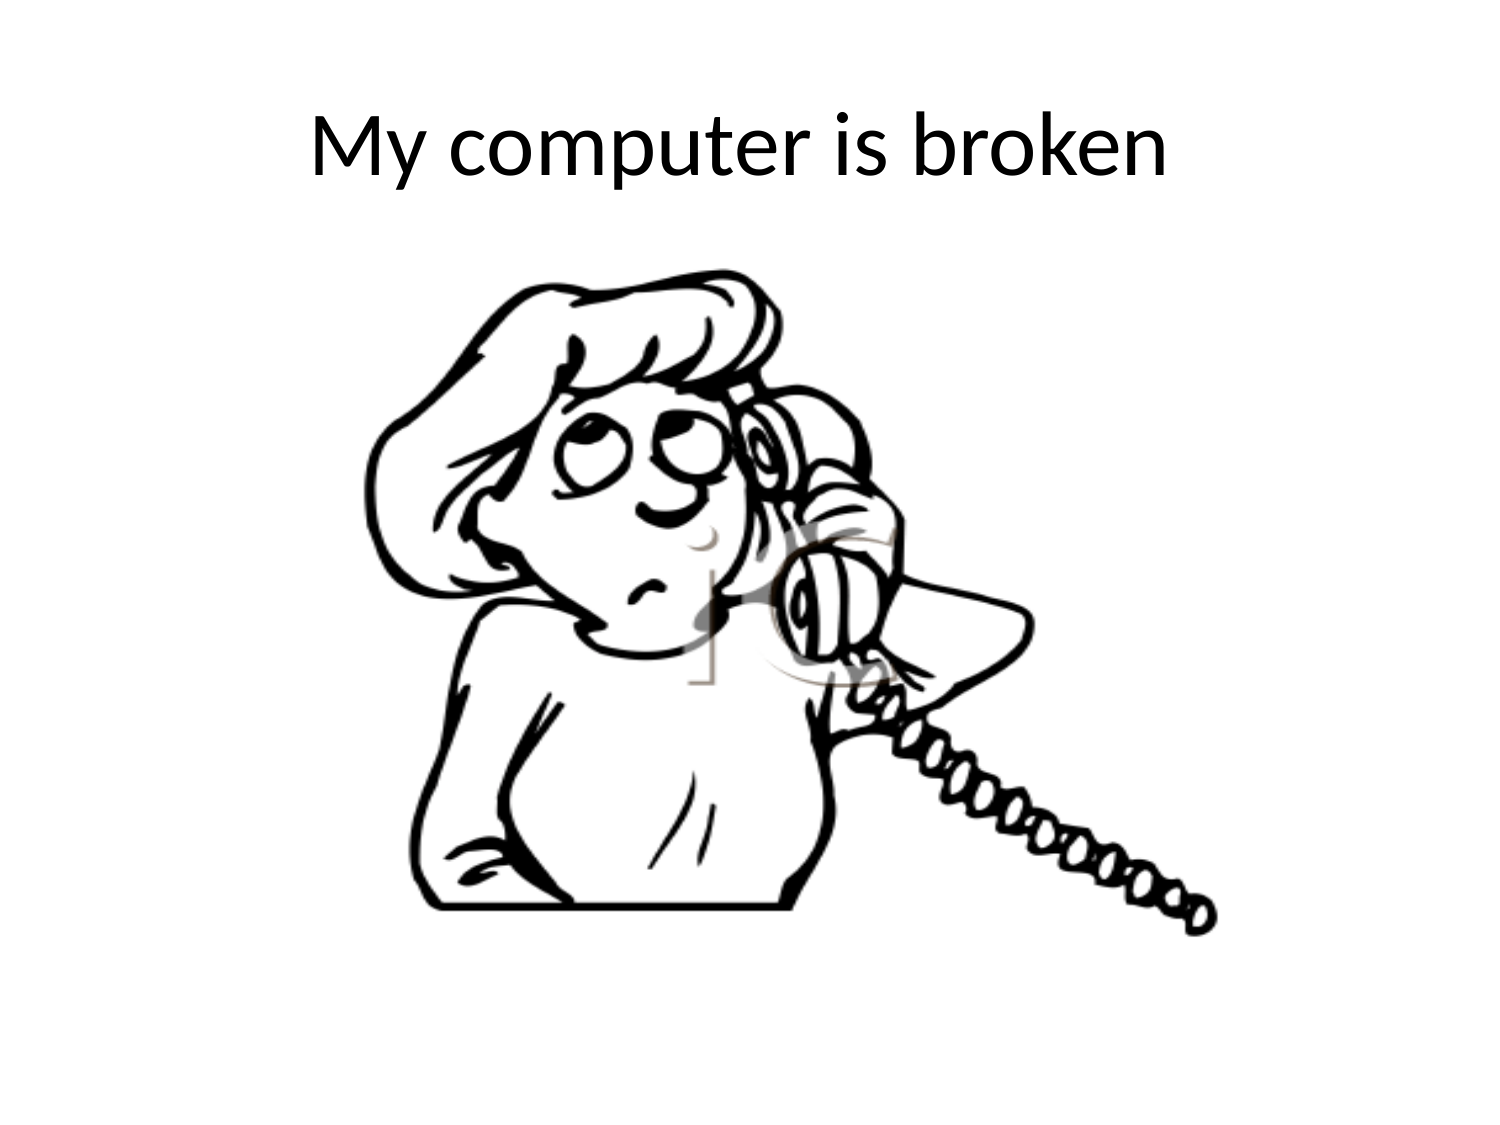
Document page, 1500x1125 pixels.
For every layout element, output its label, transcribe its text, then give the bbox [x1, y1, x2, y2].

title My computer is broken [75, 45, 1425, 233]
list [359, 266, 1223, 941]
